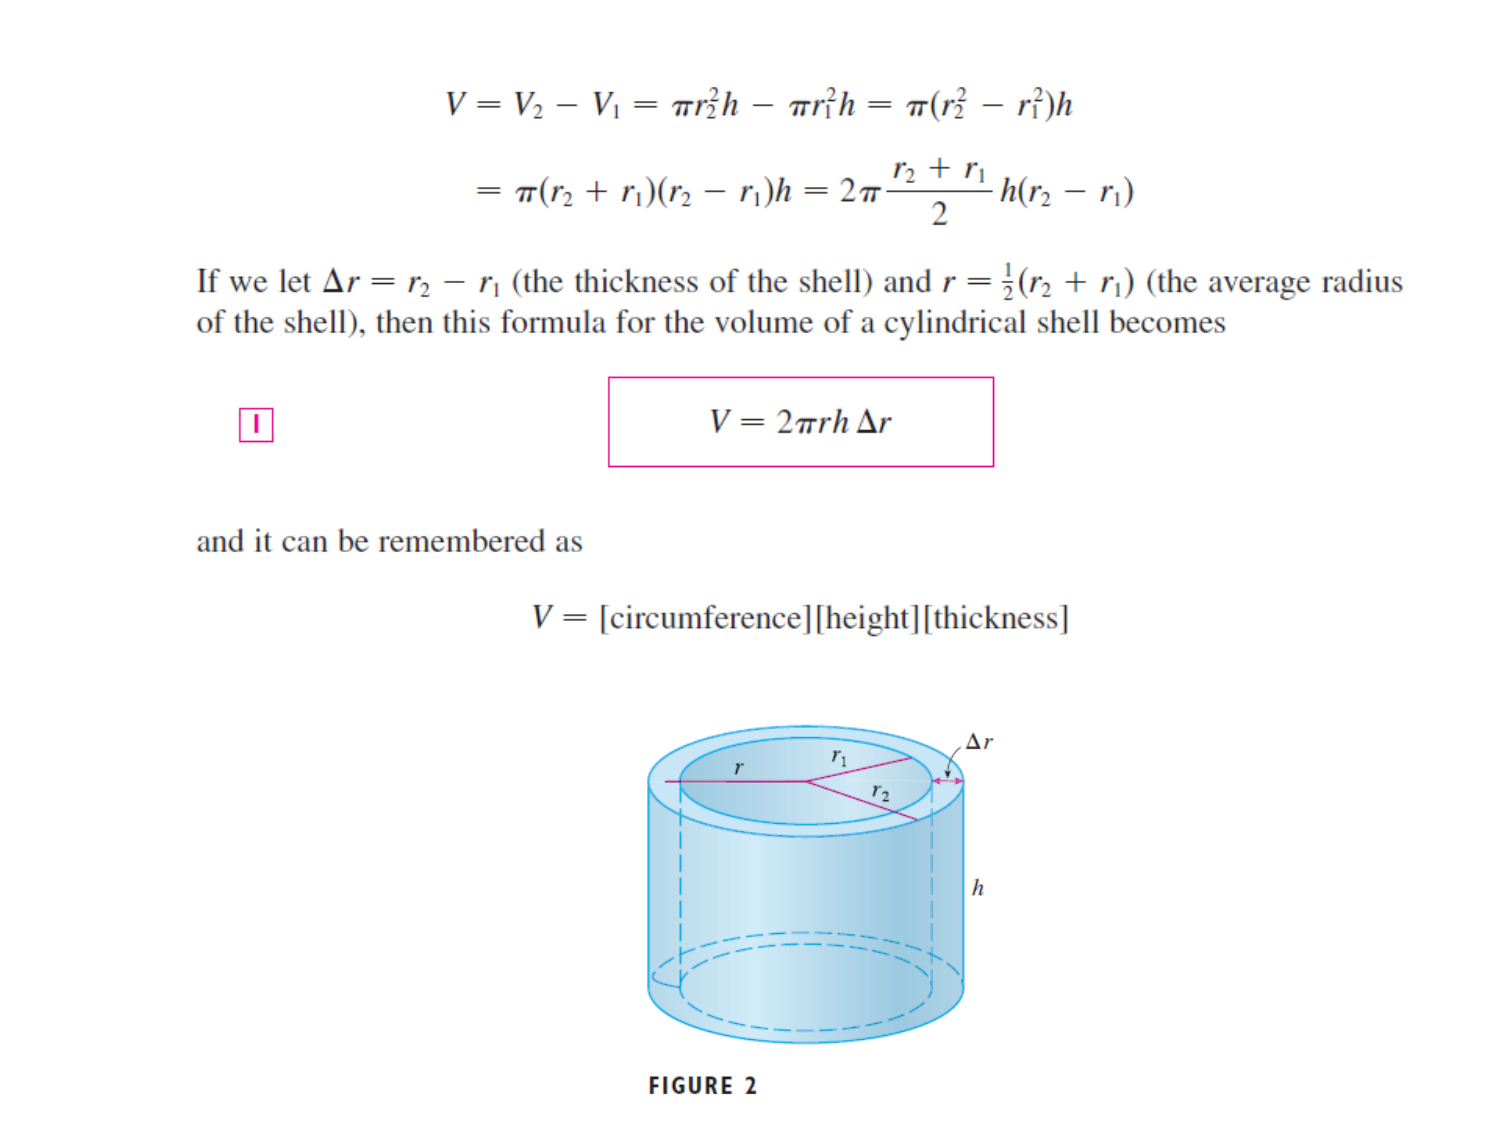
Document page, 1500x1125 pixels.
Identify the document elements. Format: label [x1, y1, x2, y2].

picture [169, 75, 1434, 661]
picture [606, 682, 1032, 1125]
